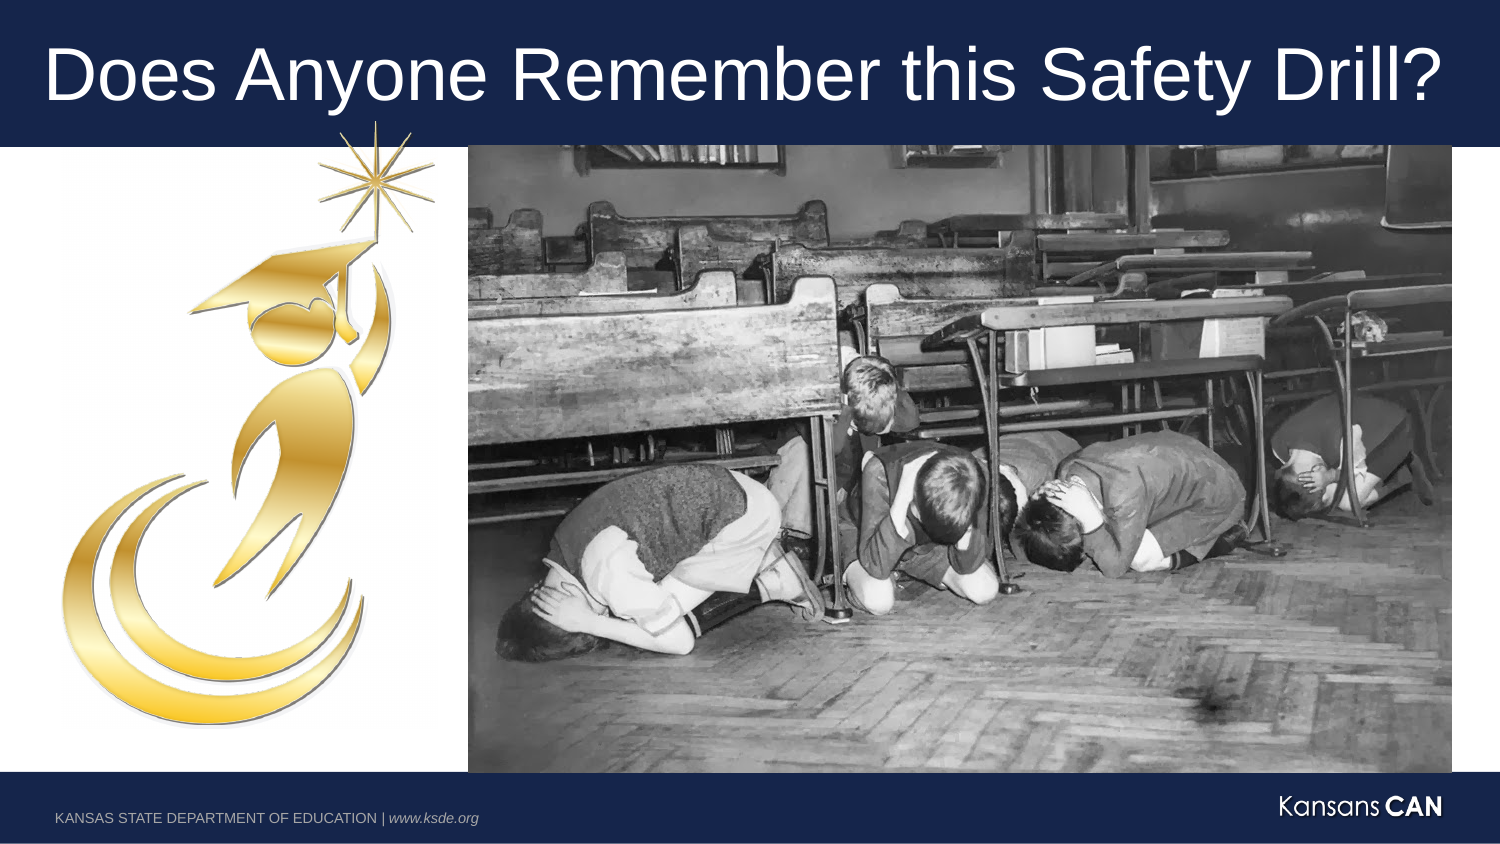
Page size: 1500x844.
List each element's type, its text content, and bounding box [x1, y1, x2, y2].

picture [62, 121, 435, 725]
picture [1272, 790, 1448, 821]
text_box Does Anyone Remember this Safety Drill? [28, 18, 1461, 124]
picture [468, 145, 1452, 773]
